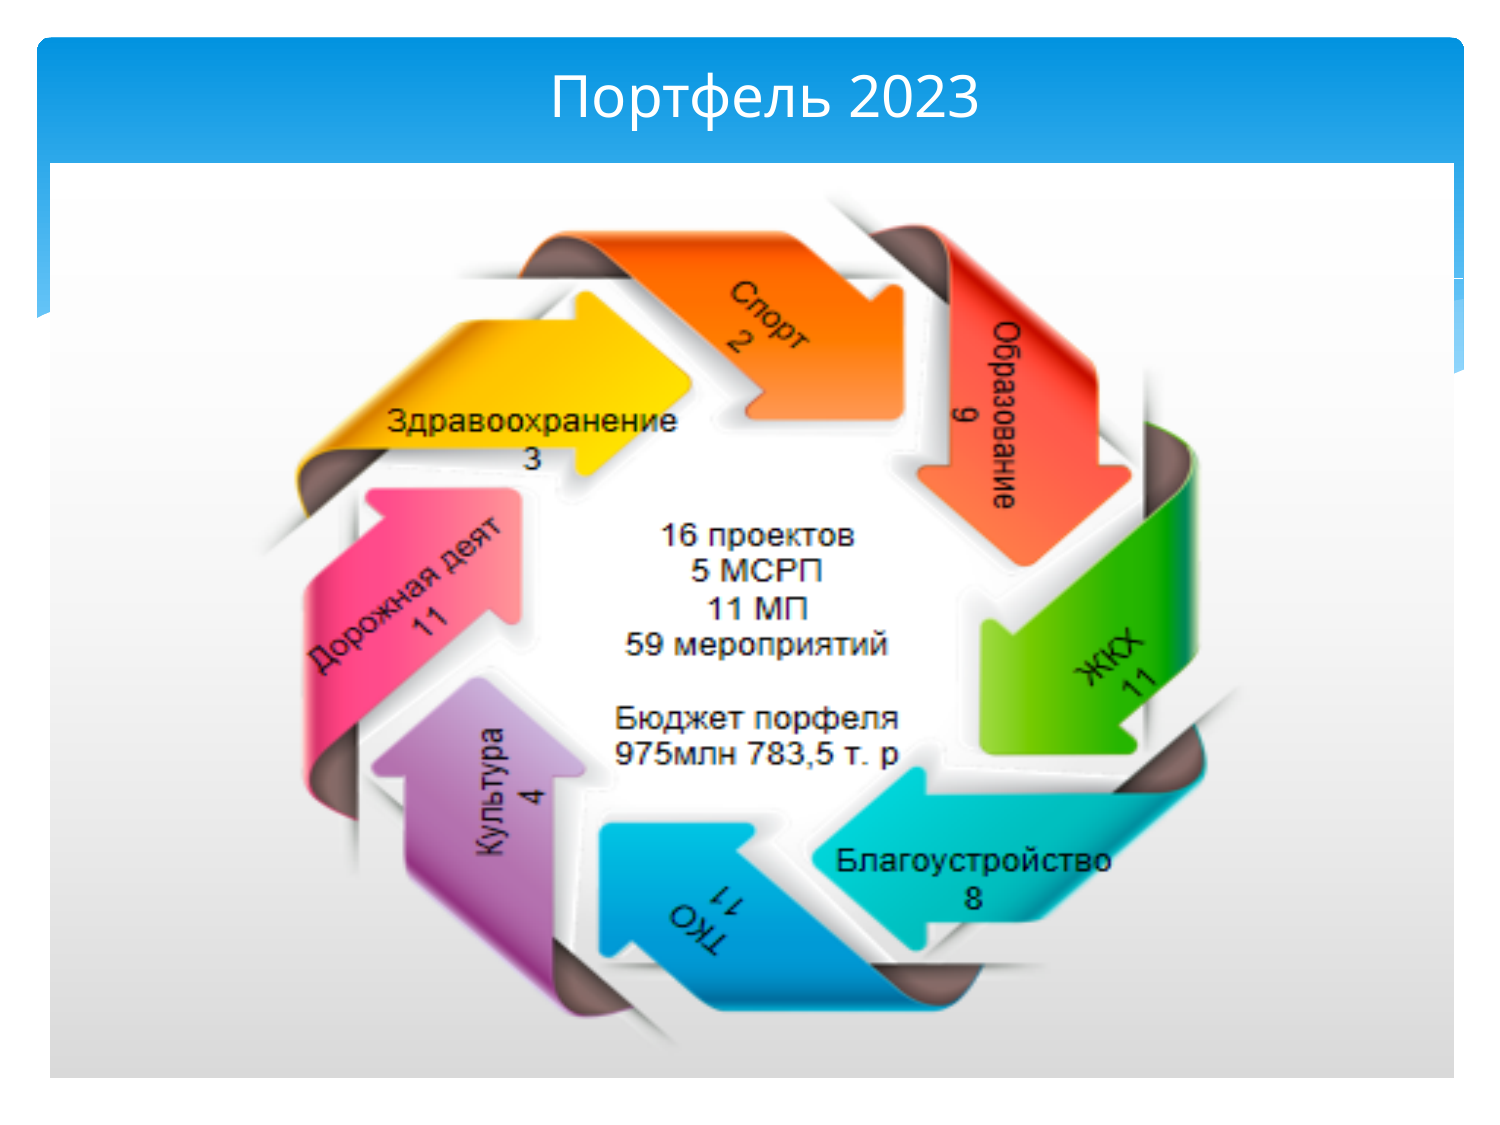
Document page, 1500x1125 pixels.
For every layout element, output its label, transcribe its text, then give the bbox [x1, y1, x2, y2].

title Портфель 2023 [105, 58, 1426, 161]
picture [50, 163, 1454, 1079]
